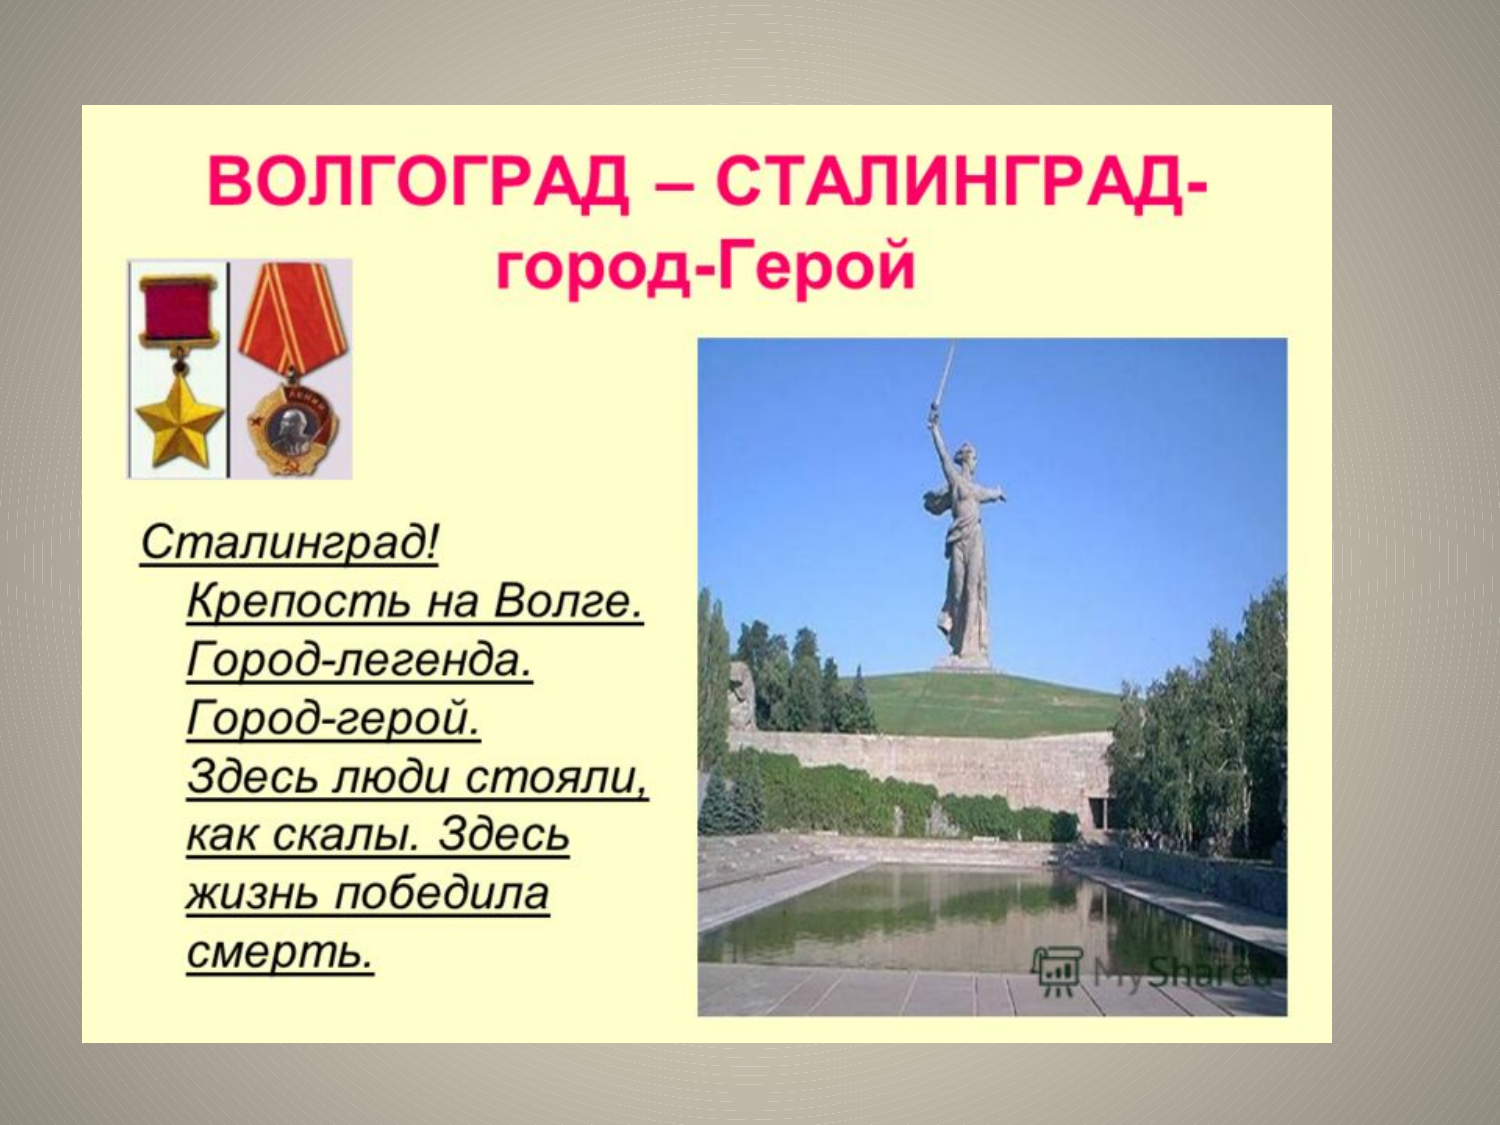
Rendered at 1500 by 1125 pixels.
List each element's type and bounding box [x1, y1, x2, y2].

picture [81, 105, 1333, 1044]
